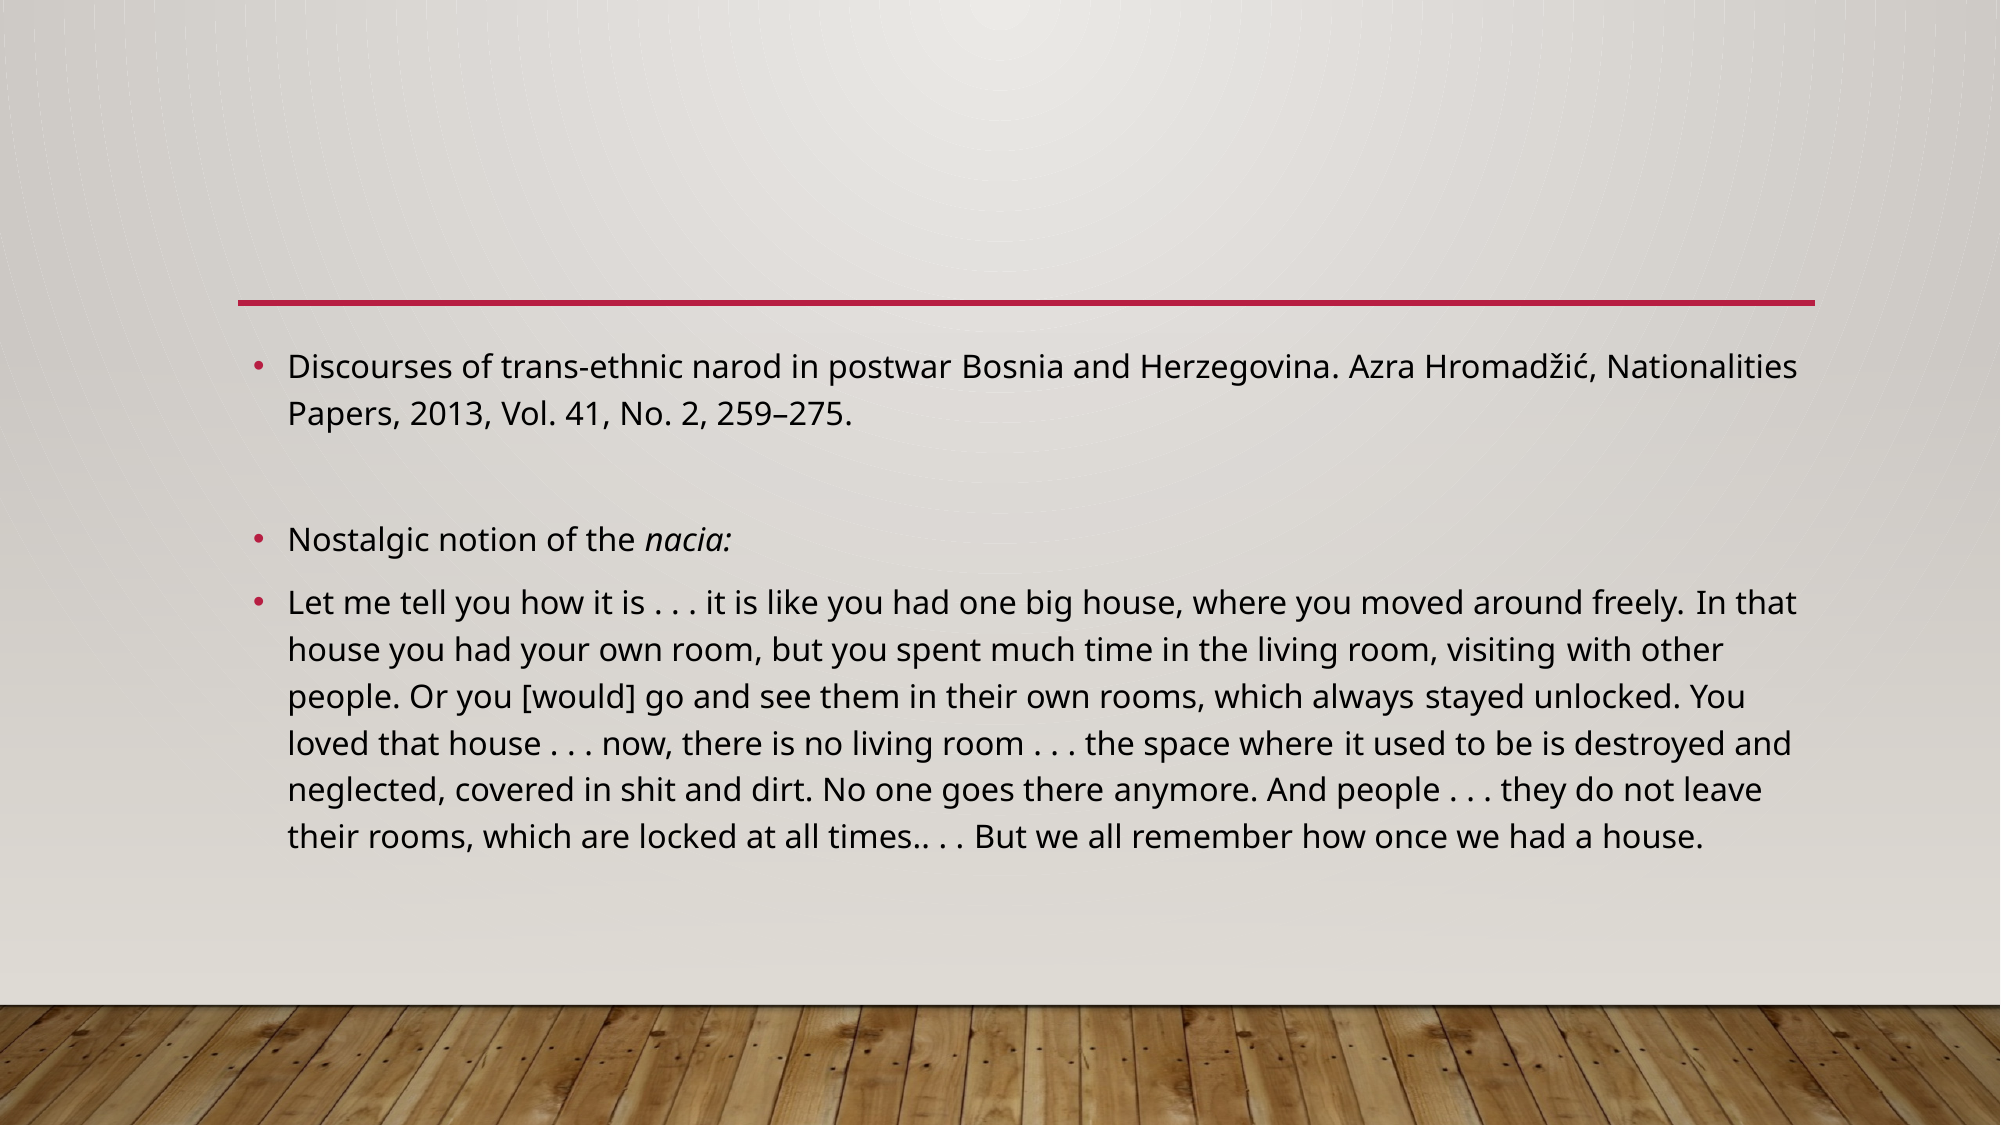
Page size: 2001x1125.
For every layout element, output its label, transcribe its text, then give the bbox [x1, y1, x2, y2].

picture [0, 1005, 2000, 1125]
list Discourses of trans-ethnic narod in postwar Bosnia and Herzegovina. Azra Hromadžić, Nationalities Papers, 2013, Vol. 41, No. 2, 259–275. Nostalgic notion of the nacia: Let me tell you how it is . . . it is like you had one big house, where you moved around freely. In that house you had your own room, but you spent much time in the living room, visiting with other people. Or you [would] go and see them in their own rooms, which always stayed unlocked. You loved that house . . . now, there is no living room . . . the space where it used to be is destroyed and neglected, covered in shit and dirt. No one goes there anymore. And people . . . they do not leave their rooms, which are locked at all times.. . . But we all remember how once we had a house. [238, 330, 1814, 897]
